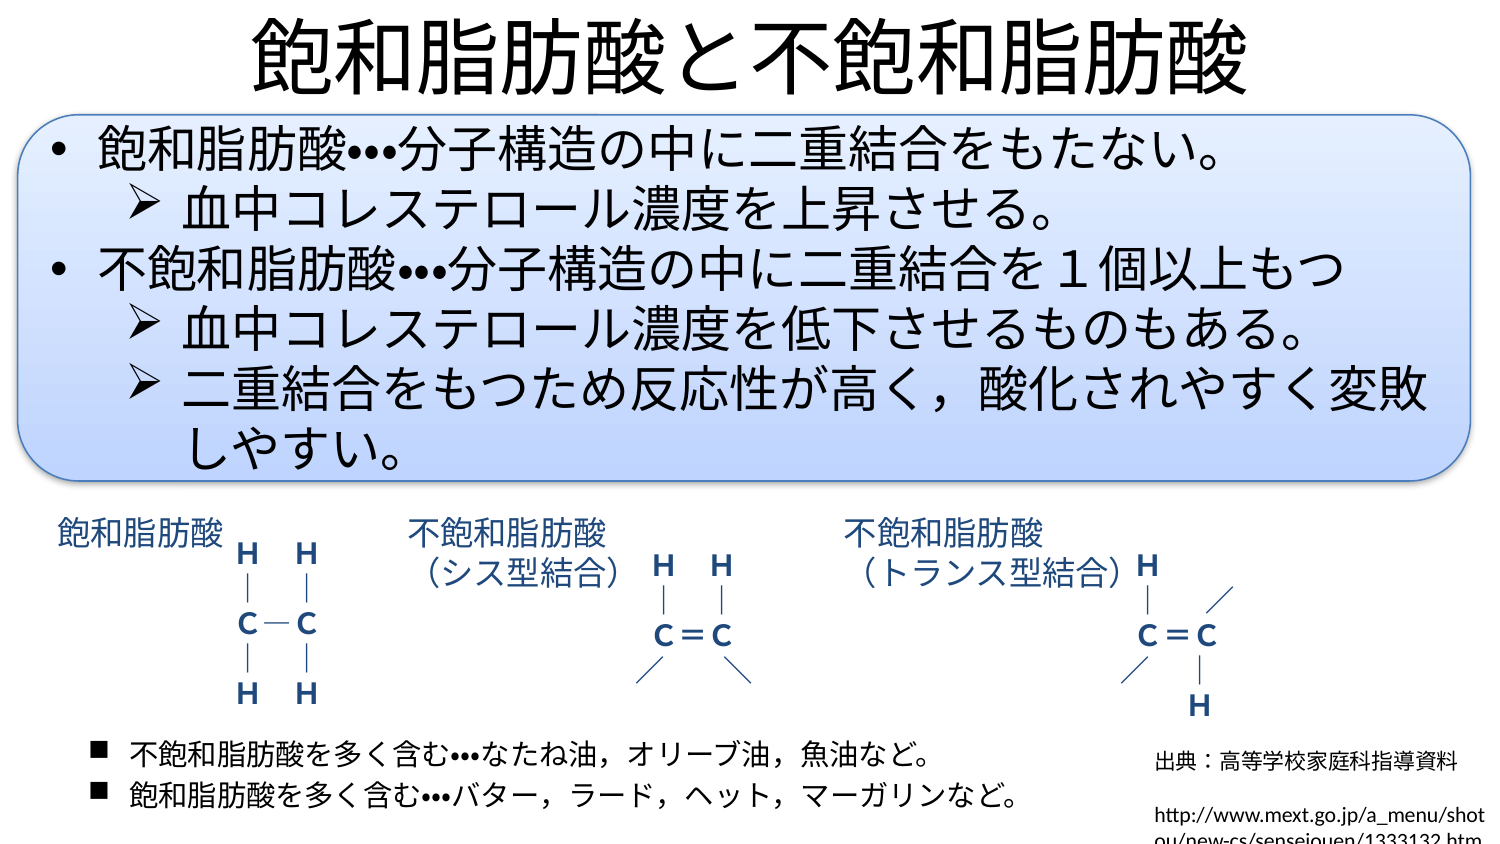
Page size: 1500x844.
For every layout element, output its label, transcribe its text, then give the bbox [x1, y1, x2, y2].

text_box 飽和脂肪酸・・・分子構造の中に二重結合をもたない。 血中コレステロール濃度を上昇させる。 不飽和脂肪酸・・・分子構造の中に二重結合を１個以上もつ 血中コレステロール濃度を低下させるものもある。 二重結合をもつため反応性が高く，酸化されやすく変敗しやすい。 [16, 113, 1472, 482]
title 飽和脂肪酸と不飽和脂肪酸 [75, 0, 1425, 114]
text_box 不飽和脂肪酸 （トランス型結合） [829, 504, 1158, 600]
text_box Ｈ ｜ ／ Ｃ＝Ｃ ／ ｜ Ｈ [1105, 539, 1257, 730]
text_box Ｈ Ｈ ｜ ｜ Ｃ＝Ｃ ／ ＼ [620, 539, 768, 695]
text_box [41, 504, 338, 721]
text_box 不飽和脂肪酸 （シス型結合） [392, 504, 655, 600]
list 不飽和脂肪酸を多く含む・・・なたね油，オリーブ油，魚油など。 飽和脂肪酸を多く含む・・・バター，ラード，ヘット，マーガリンなど。 [64, 728, 1087, 844]
text_box 出典：高等学校家庭科指導資料 http://www.mext.go.jp/a_menu/shotou/new-cs/senseiouen/1333132.htm [1139, 740, 1500, 844]
